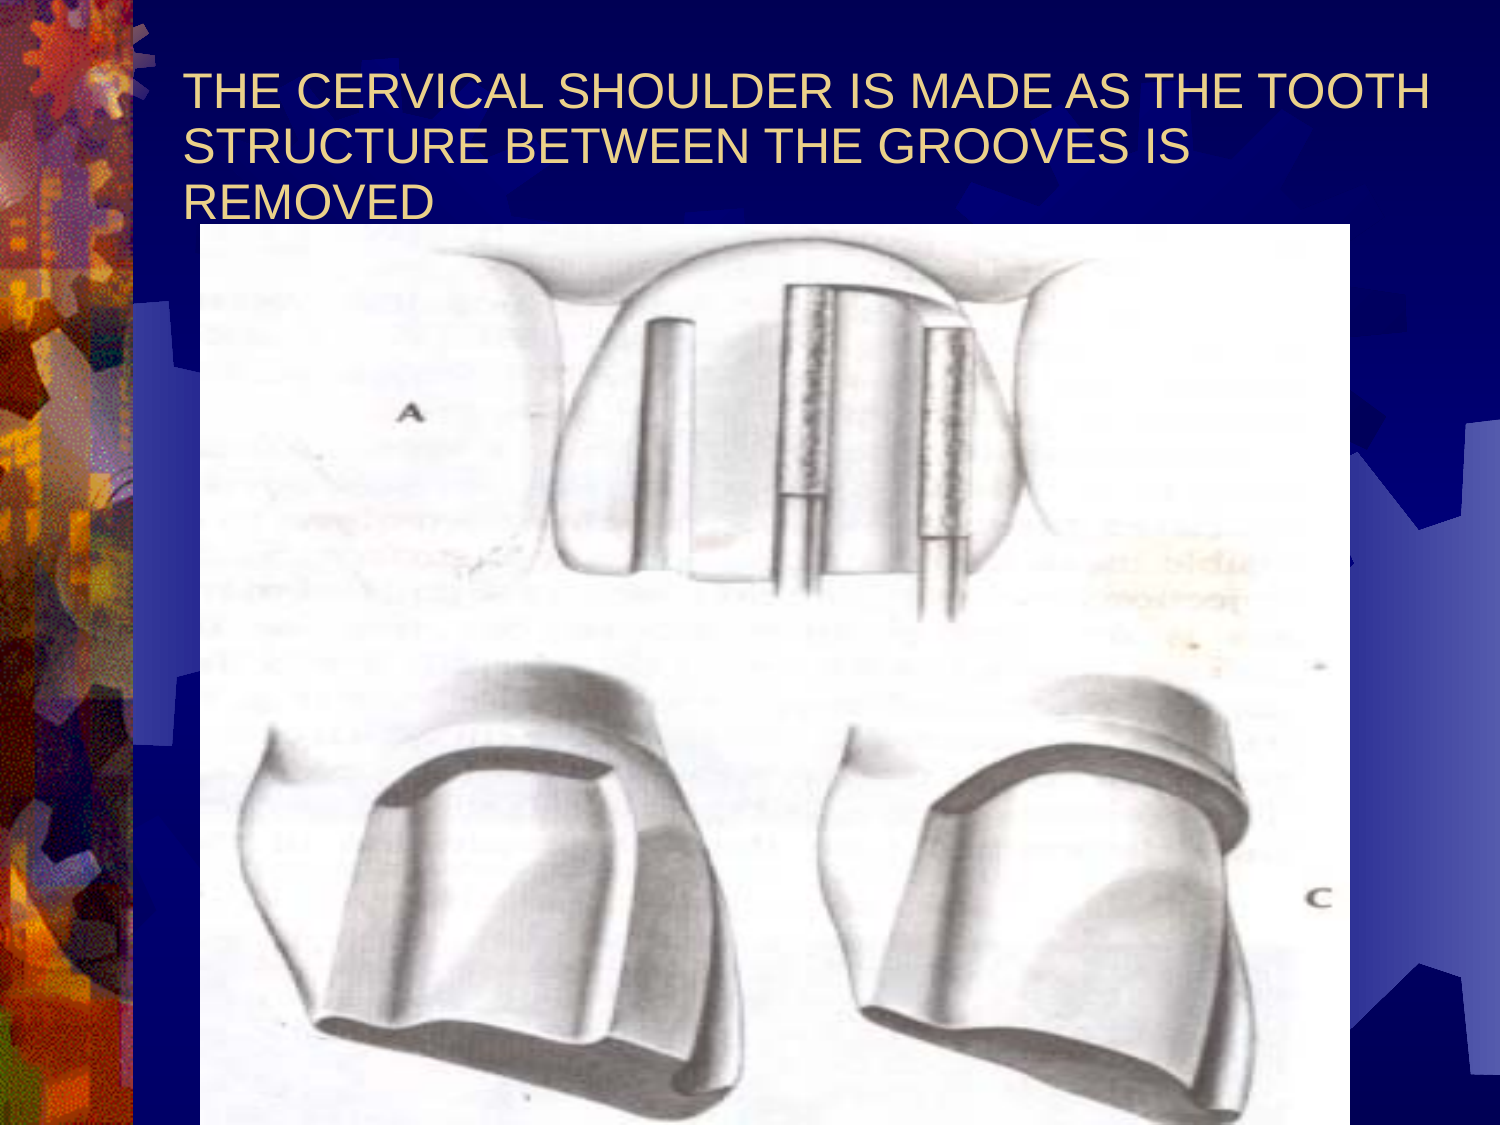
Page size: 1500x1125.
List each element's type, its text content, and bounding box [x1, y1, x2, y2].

picture [199, 224, 1351, 1125]
title THE CERVICAL SHOULDER IS MADE AS THE TOOTH STRUCTURE BETWEEN THE GROOVES IS REMOVED [174, 49, 1451, 238]
picture [0, 0, 133, 1125]
